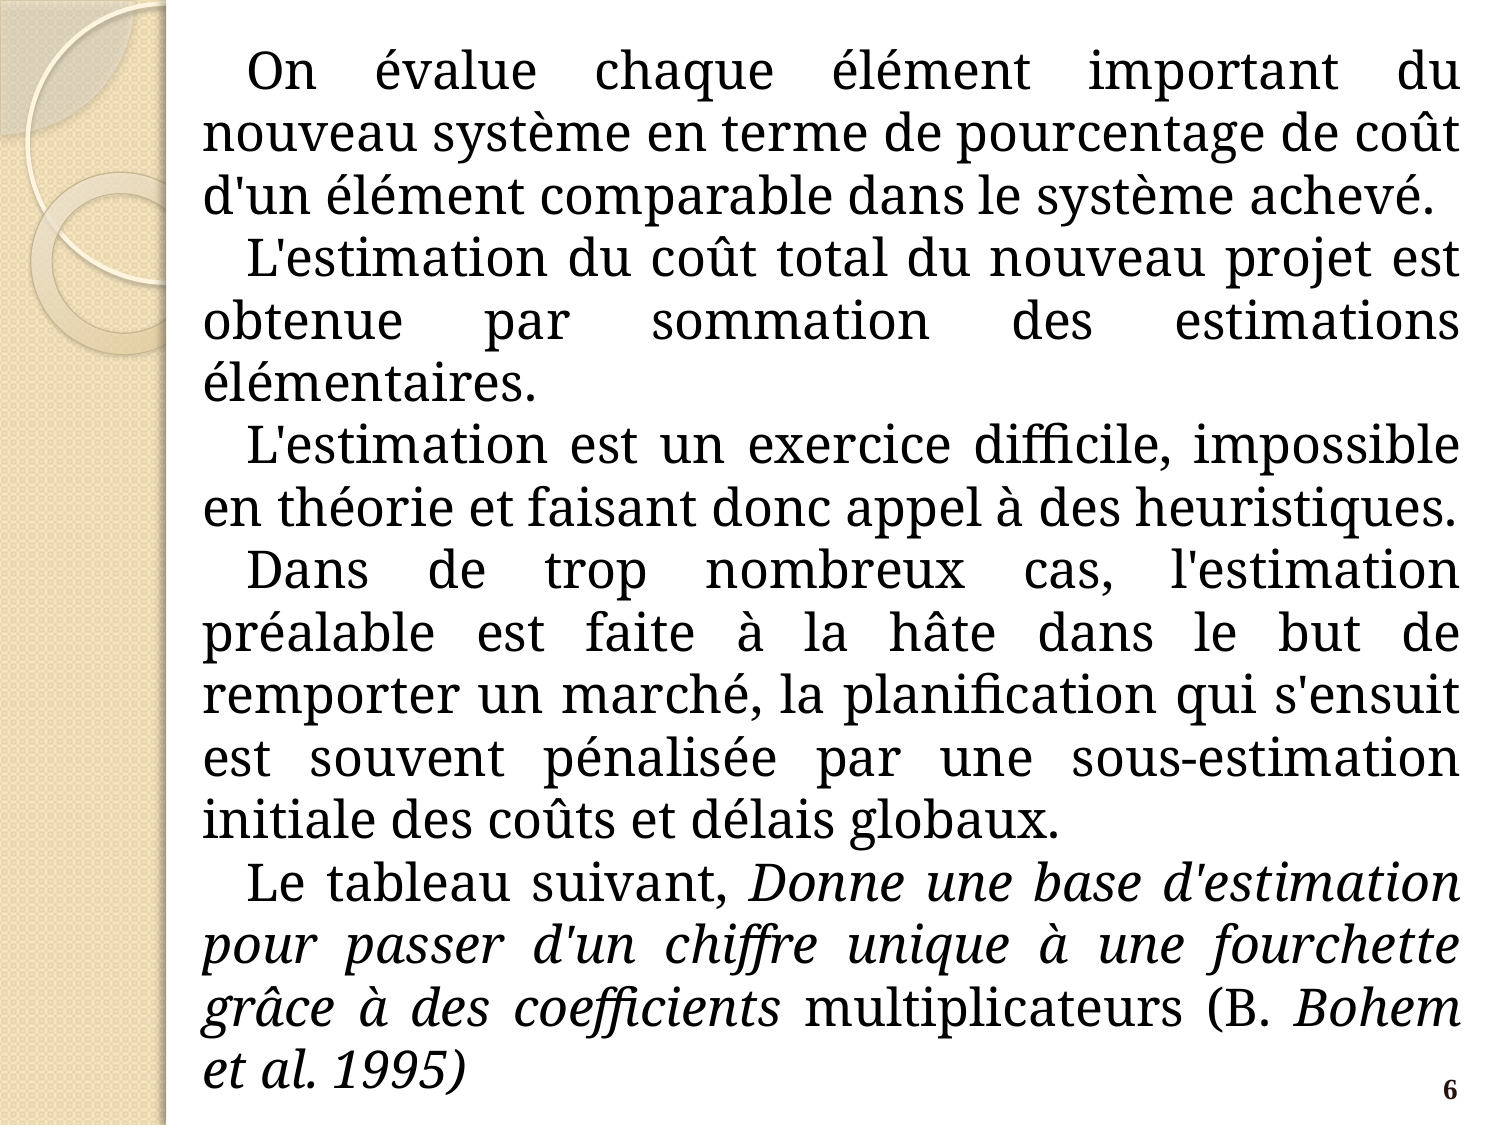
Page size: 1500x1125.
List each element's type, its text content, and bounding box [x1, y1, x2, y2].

slide_number 6 [1413, 1034, 1488, 1113]
text_box On évalue chaque élément important du nouveau système en terme de pourcentage de coût d'un élément comparable dans le système achevé. L'estimation du coût total du nouveau projet est obtenue par sommation des estimations élémentaires. L'estimation est un exercice difficile, impossible en théorie et faisant donc appel à des heuristiques. Dans de trop nombreux cas, l'estimation préalable est faite à la hâte dans le but de remporter un marché, la planification qui s'ensuit est souvent pénalisée par une sous-estimation initiale des coûts et délais globaux. Le tableau suivant, Donne une base d'estimation pour passer d'un chiffre unique à une fourchette grâce à des coefficients multiplicateurs (B. Bohem et al. 1995) [187, 29, 1477, 1107]
